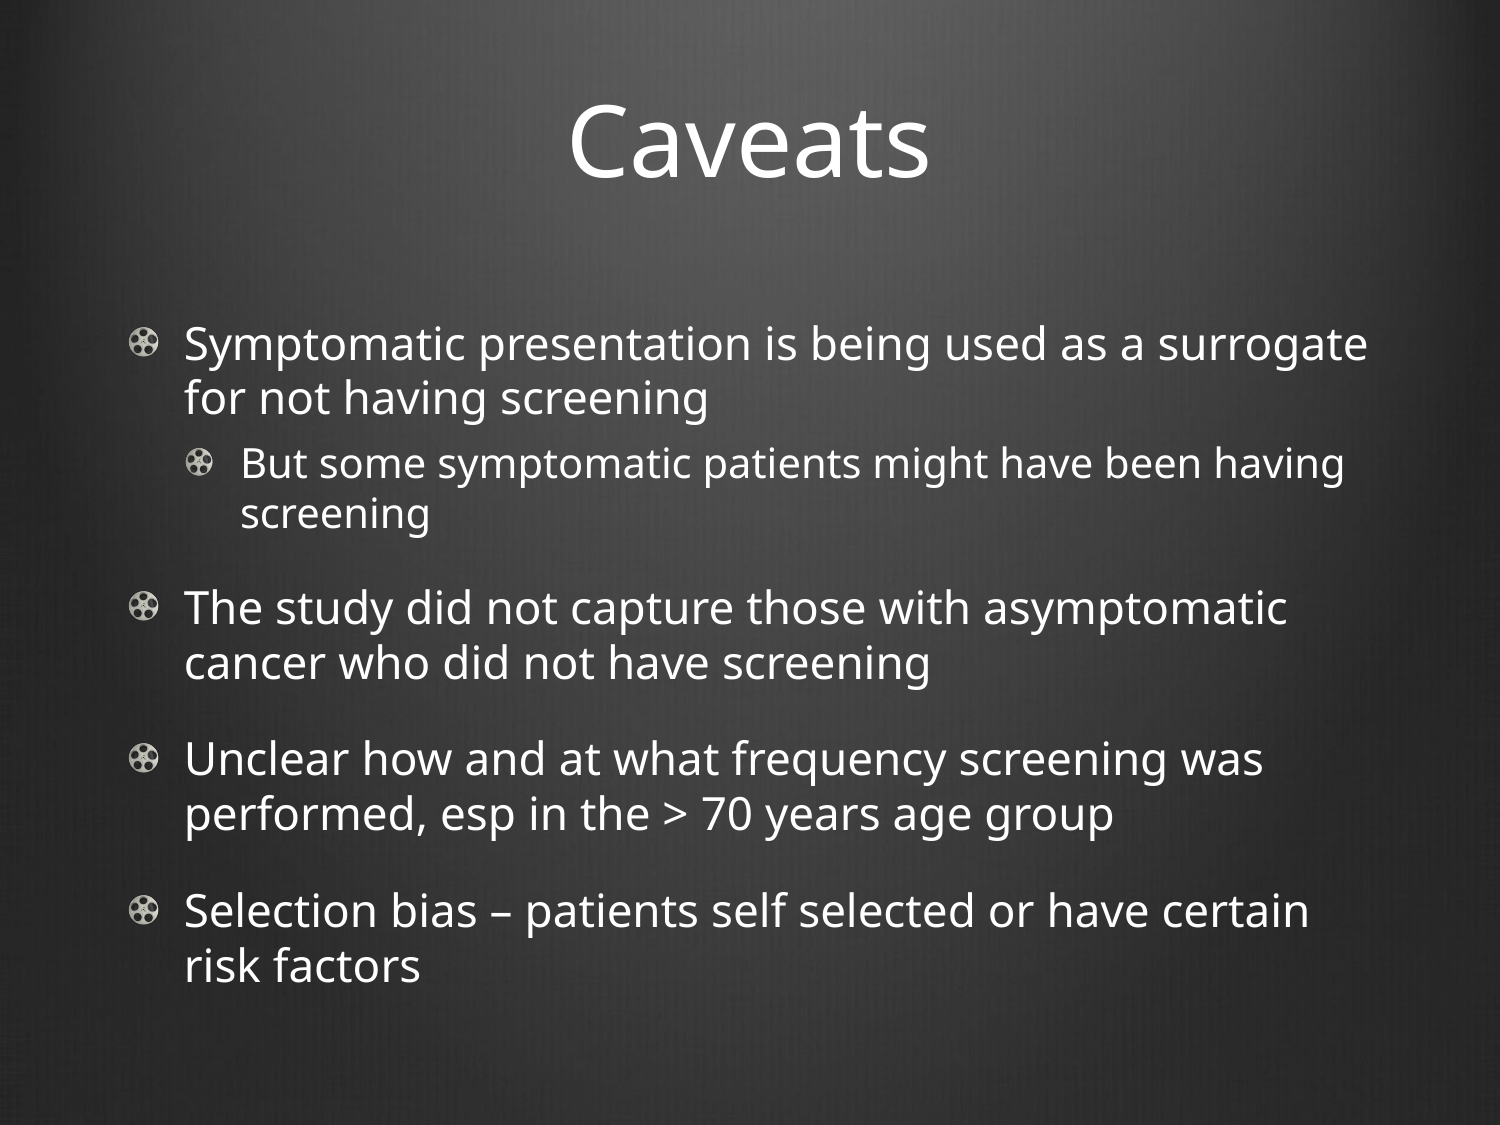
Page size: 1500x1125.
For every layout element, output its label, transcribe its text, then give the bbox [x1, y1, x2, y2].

picture [127, 741, 160, 774]
title Caveats [112, 19, 1388, 255]
list Symptomatic presentation is being used as a surrogate for not having screening But some symptomatic patients might have been having screening The study did not capture those with asymptomatic cancer who did not have screening Unclear how and at what frequency screening was performed, esp in the > 70 years age group Selection bias – patients self selected or have certain risk factors [112, 306, 1388, 1005]
picture [127, 325, 160, 358]
picture [184, 446, 214, 477]
picture [127, 893, 160, 926]
picture [127, 589, 160, 622]
